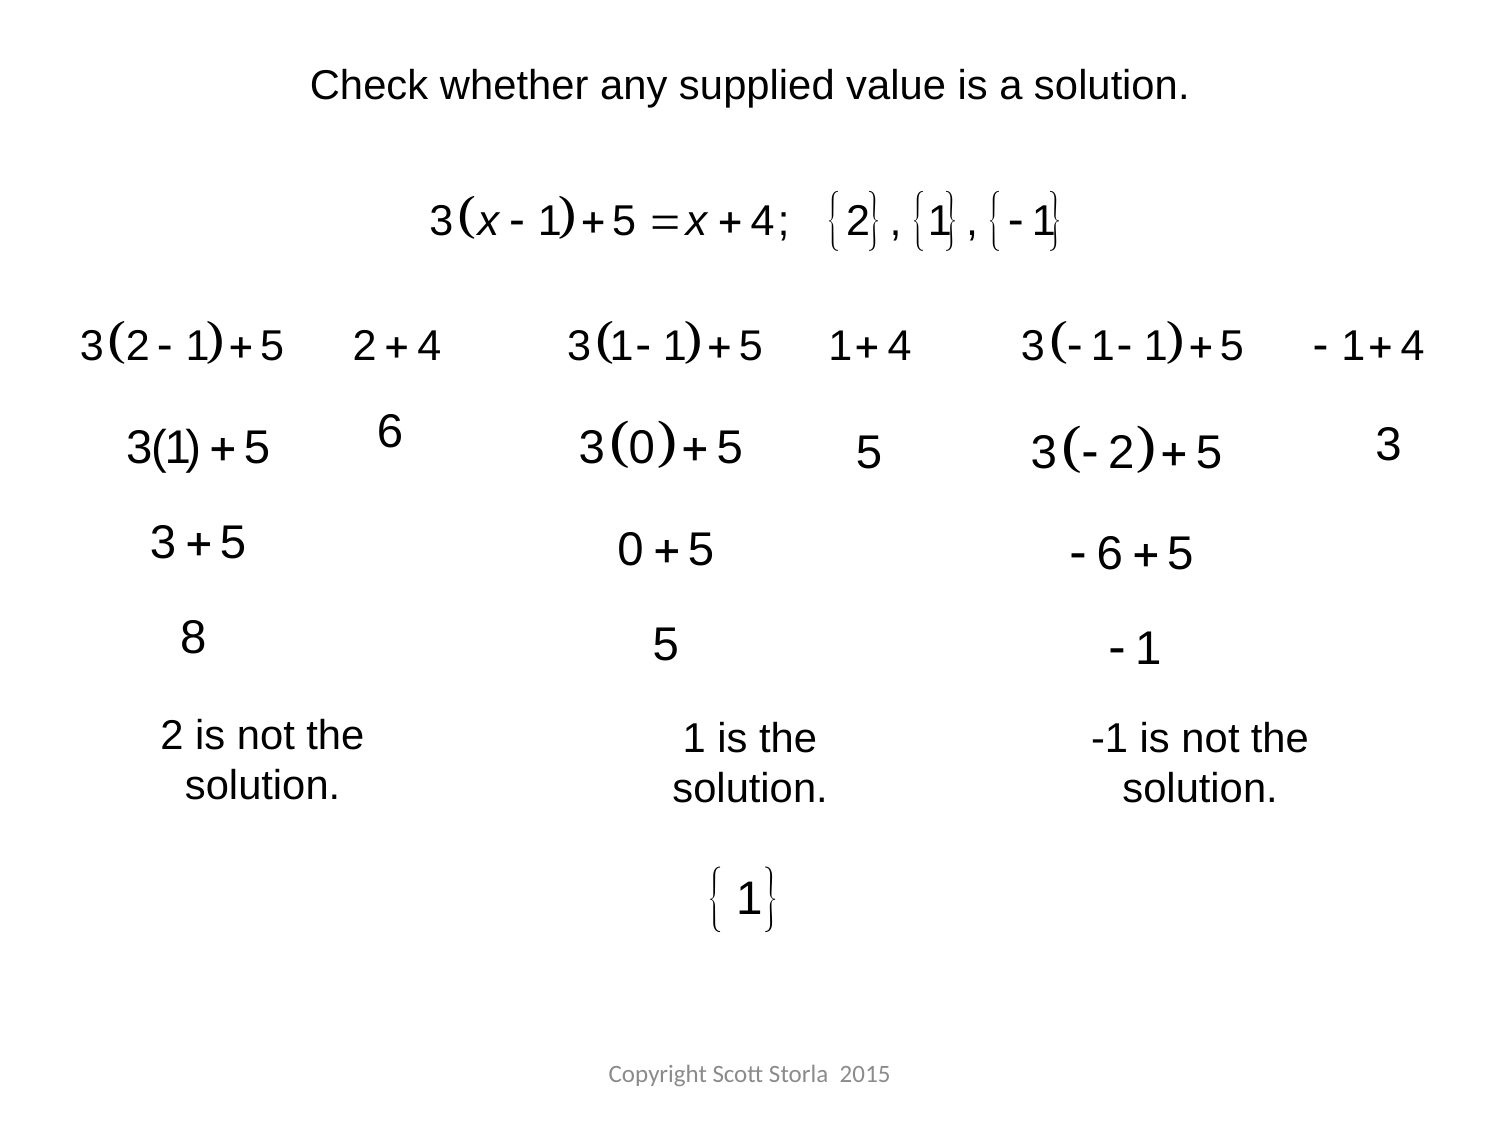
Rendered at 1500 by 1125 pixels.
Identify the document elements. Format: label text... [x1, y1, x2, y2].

text_box -1 is not the solution. [1049, 703, 1350, 830]
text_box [847, 421, 906, 491]
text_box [569, 412, 766, 676]
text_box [1021, 416, 1244, 676]
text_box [702, 862, 798, 947]
text_box Check whether any supplied value is a solution. [149, 50, 1350, 115]
footer Copyright Scott Storla 2015 [512, 1042, 988, 1103]
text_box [421, 187, 1079, 265]
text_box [1366, 413, 1426, 482]
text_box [1012, 312, 1445, 390]
text_box 2 is not the solution. [112, 700, 413, 827]
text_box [367, 399, 426, 469]
text_box 1 is the solution. [599, 703, 900, 829]
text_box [117, 416, 281, 675]
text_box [71, 312, 461, 390]
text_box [559, 312, 934, 390]
